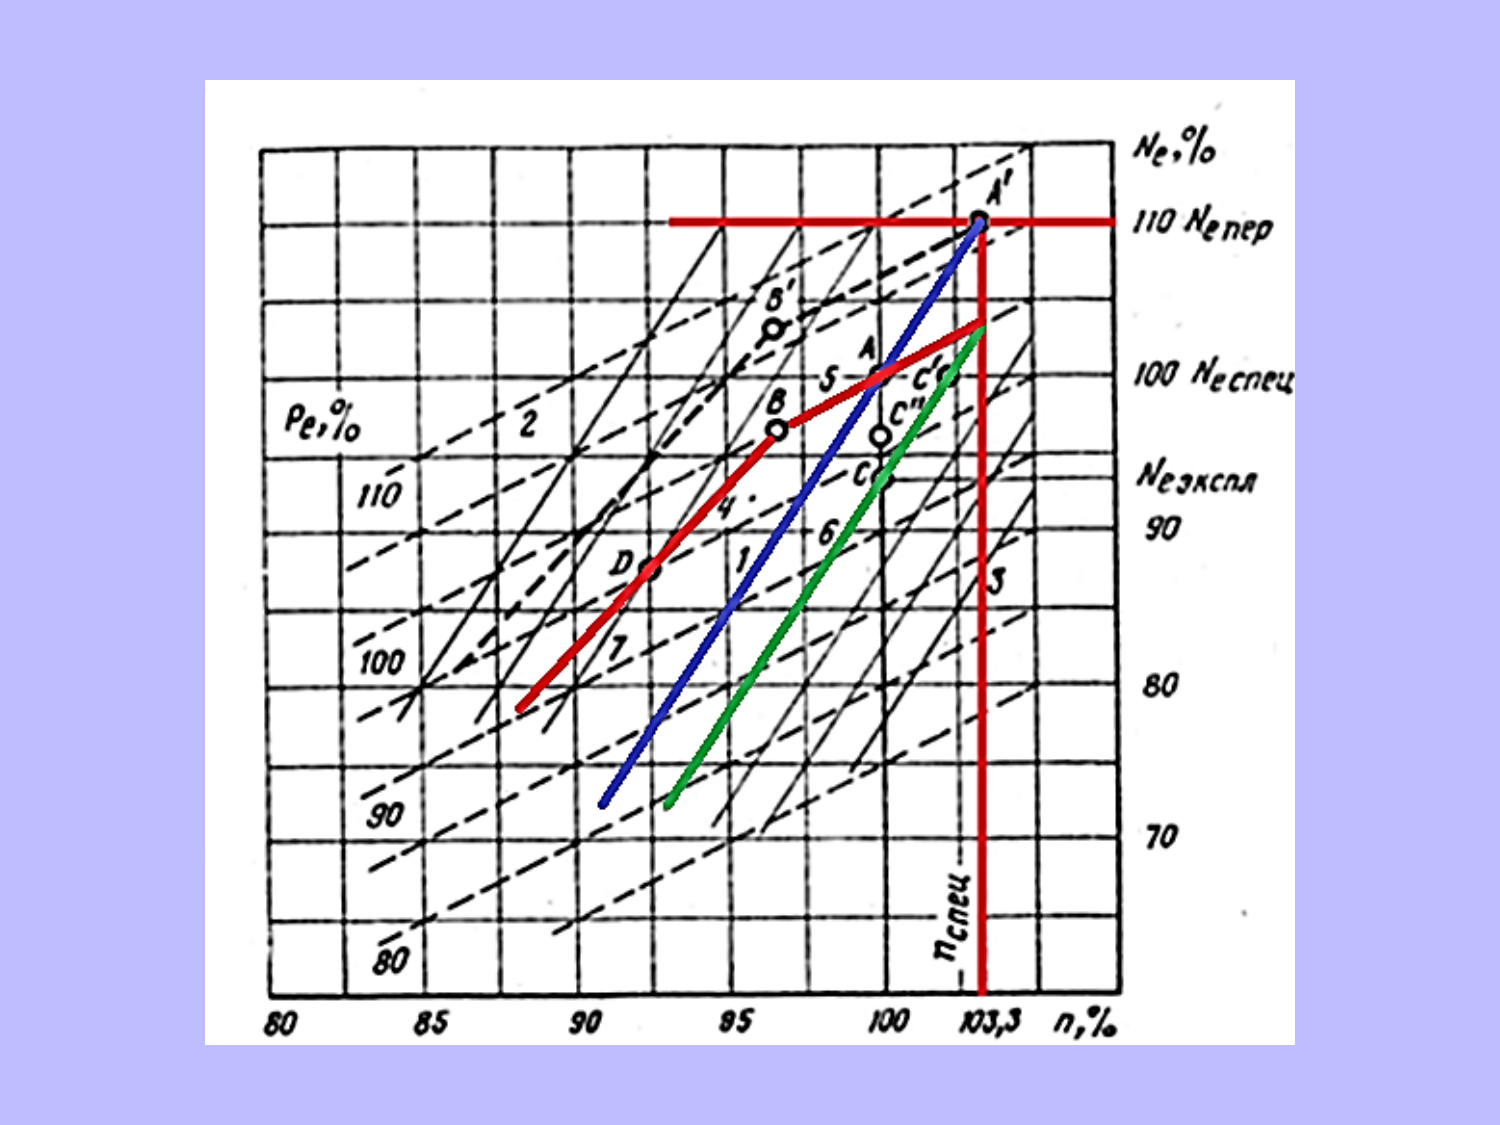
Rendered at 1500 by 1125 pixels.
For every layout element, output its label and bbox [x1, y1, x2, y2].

picture [204, 80, 1296, 1045]
